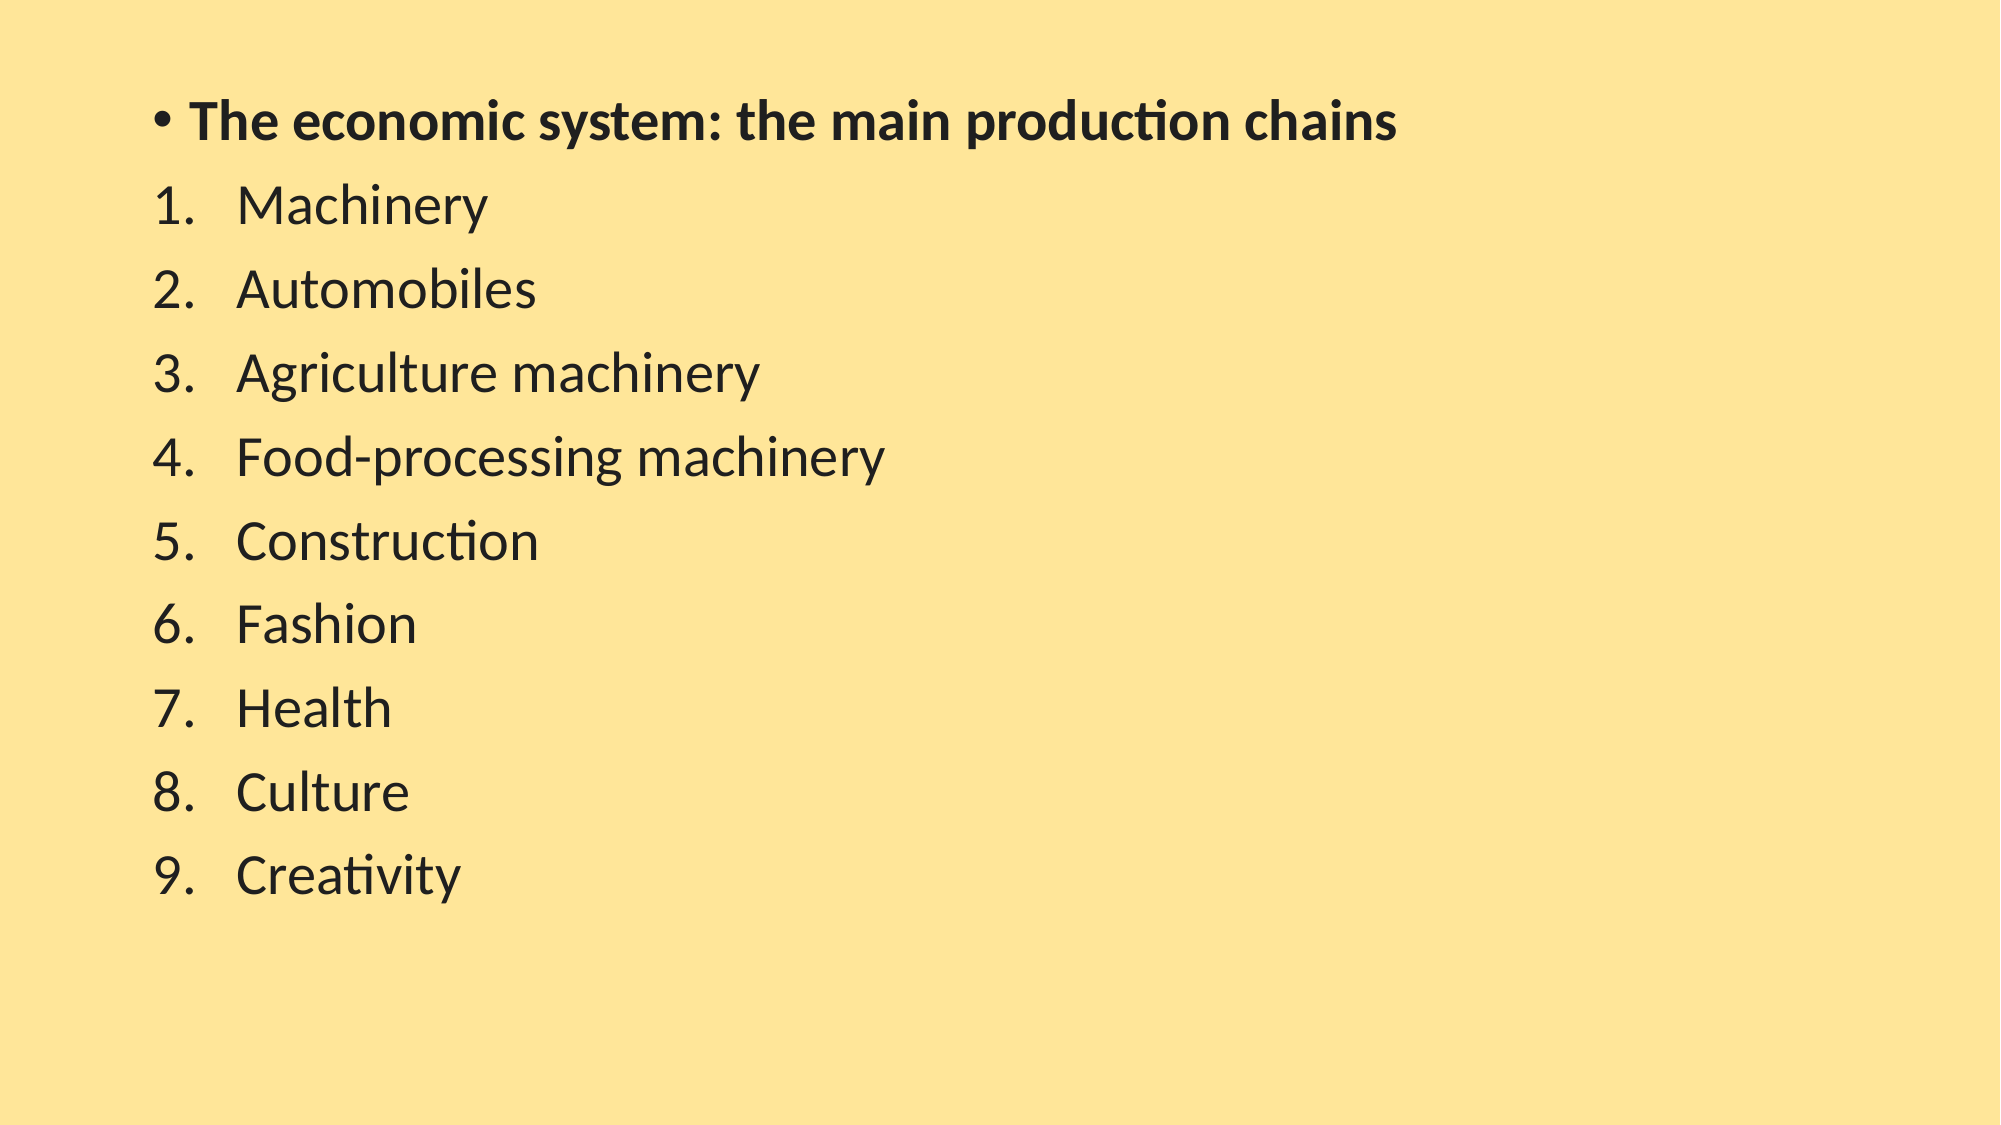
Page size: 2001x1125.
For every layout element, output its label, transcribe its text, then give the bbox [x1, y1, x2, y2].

list The economic system: the main production chains Machinery Automobiles Agriculture machinery Food-processing machinery Construction Fashion Health Culture Creativity [137, 83, 1863, 1106]
